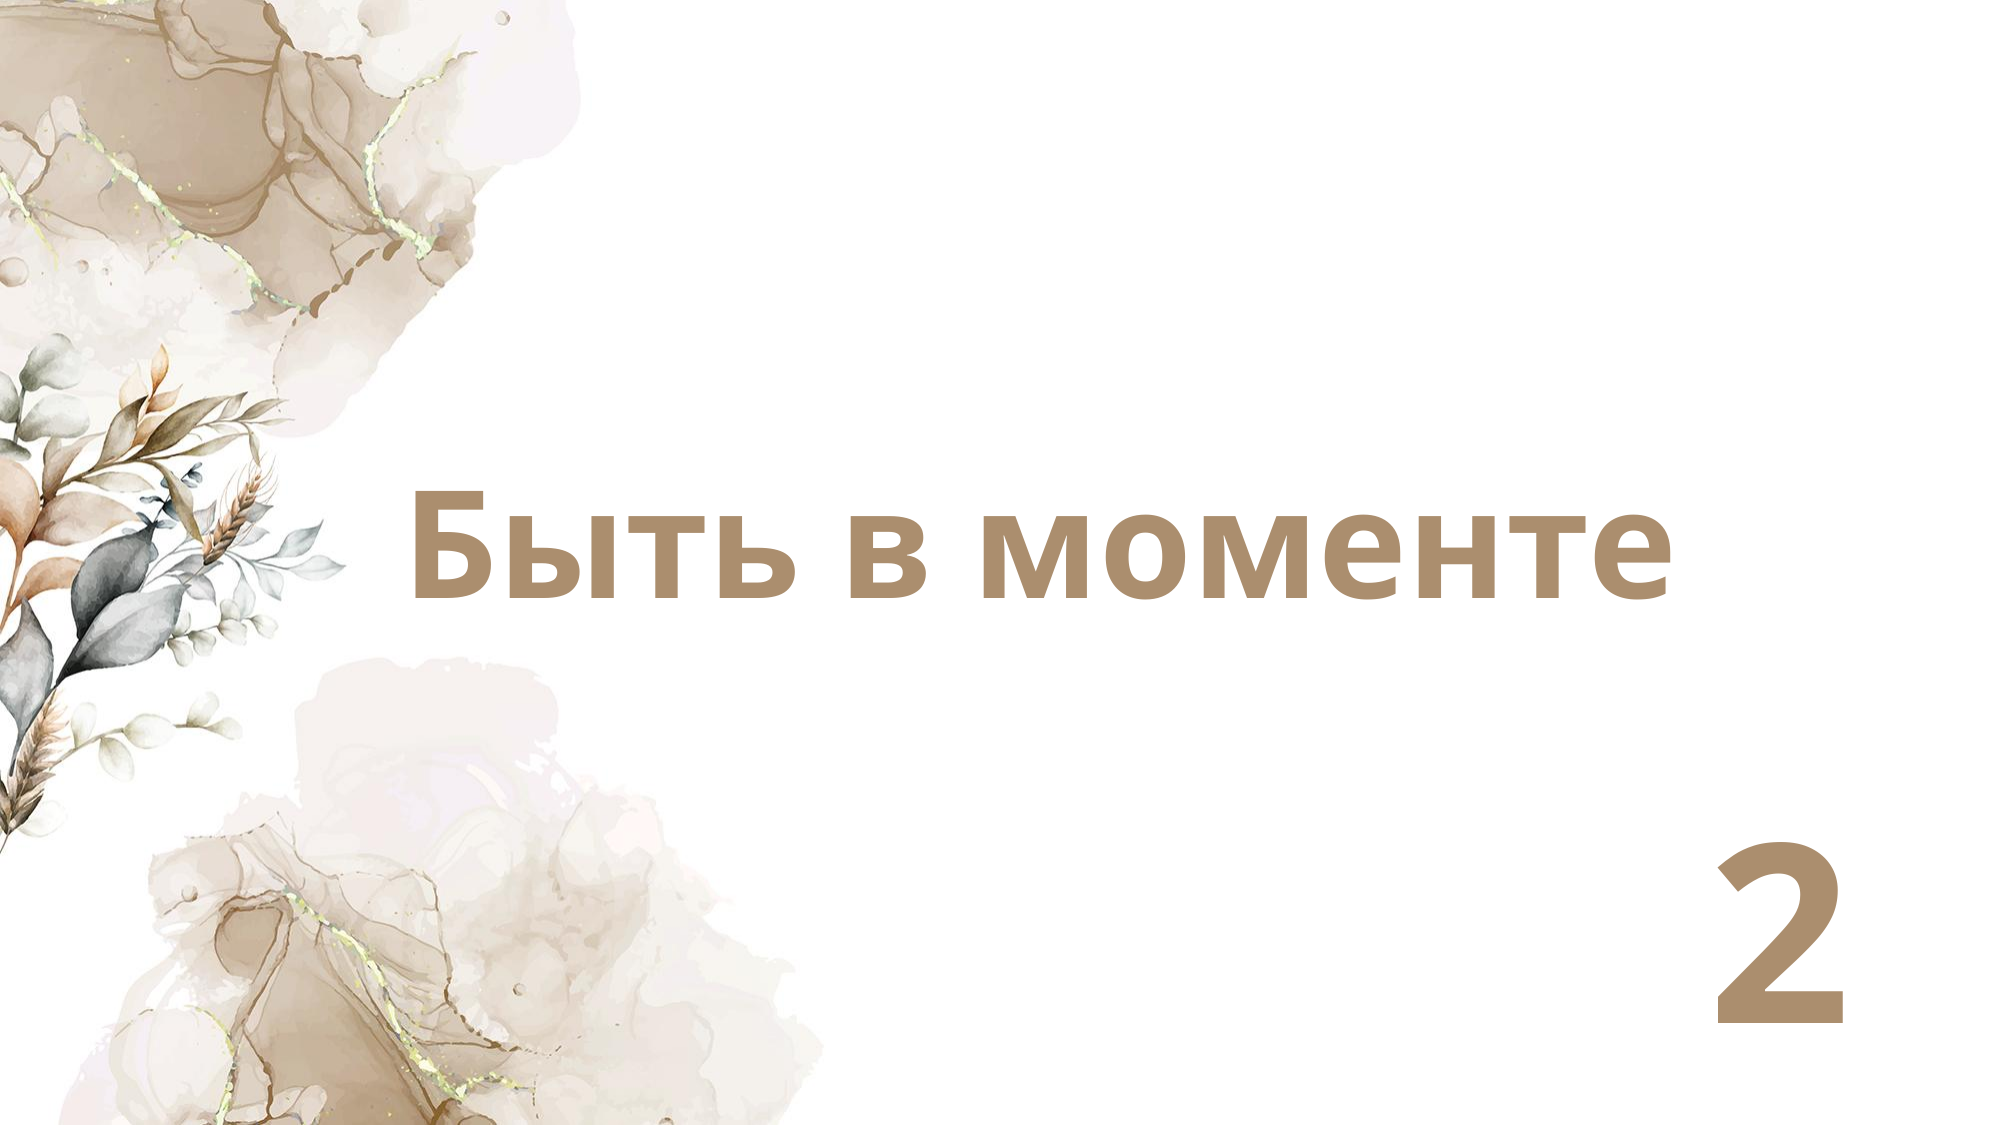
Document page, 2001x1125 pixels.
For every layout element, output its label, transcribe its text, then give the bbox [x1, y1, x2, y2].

picture [0, 0, 2000, 1125]
title Быть в моменте [242, 451, 1838, 639]
title 2 [1599, 757, 1961, 1086]
